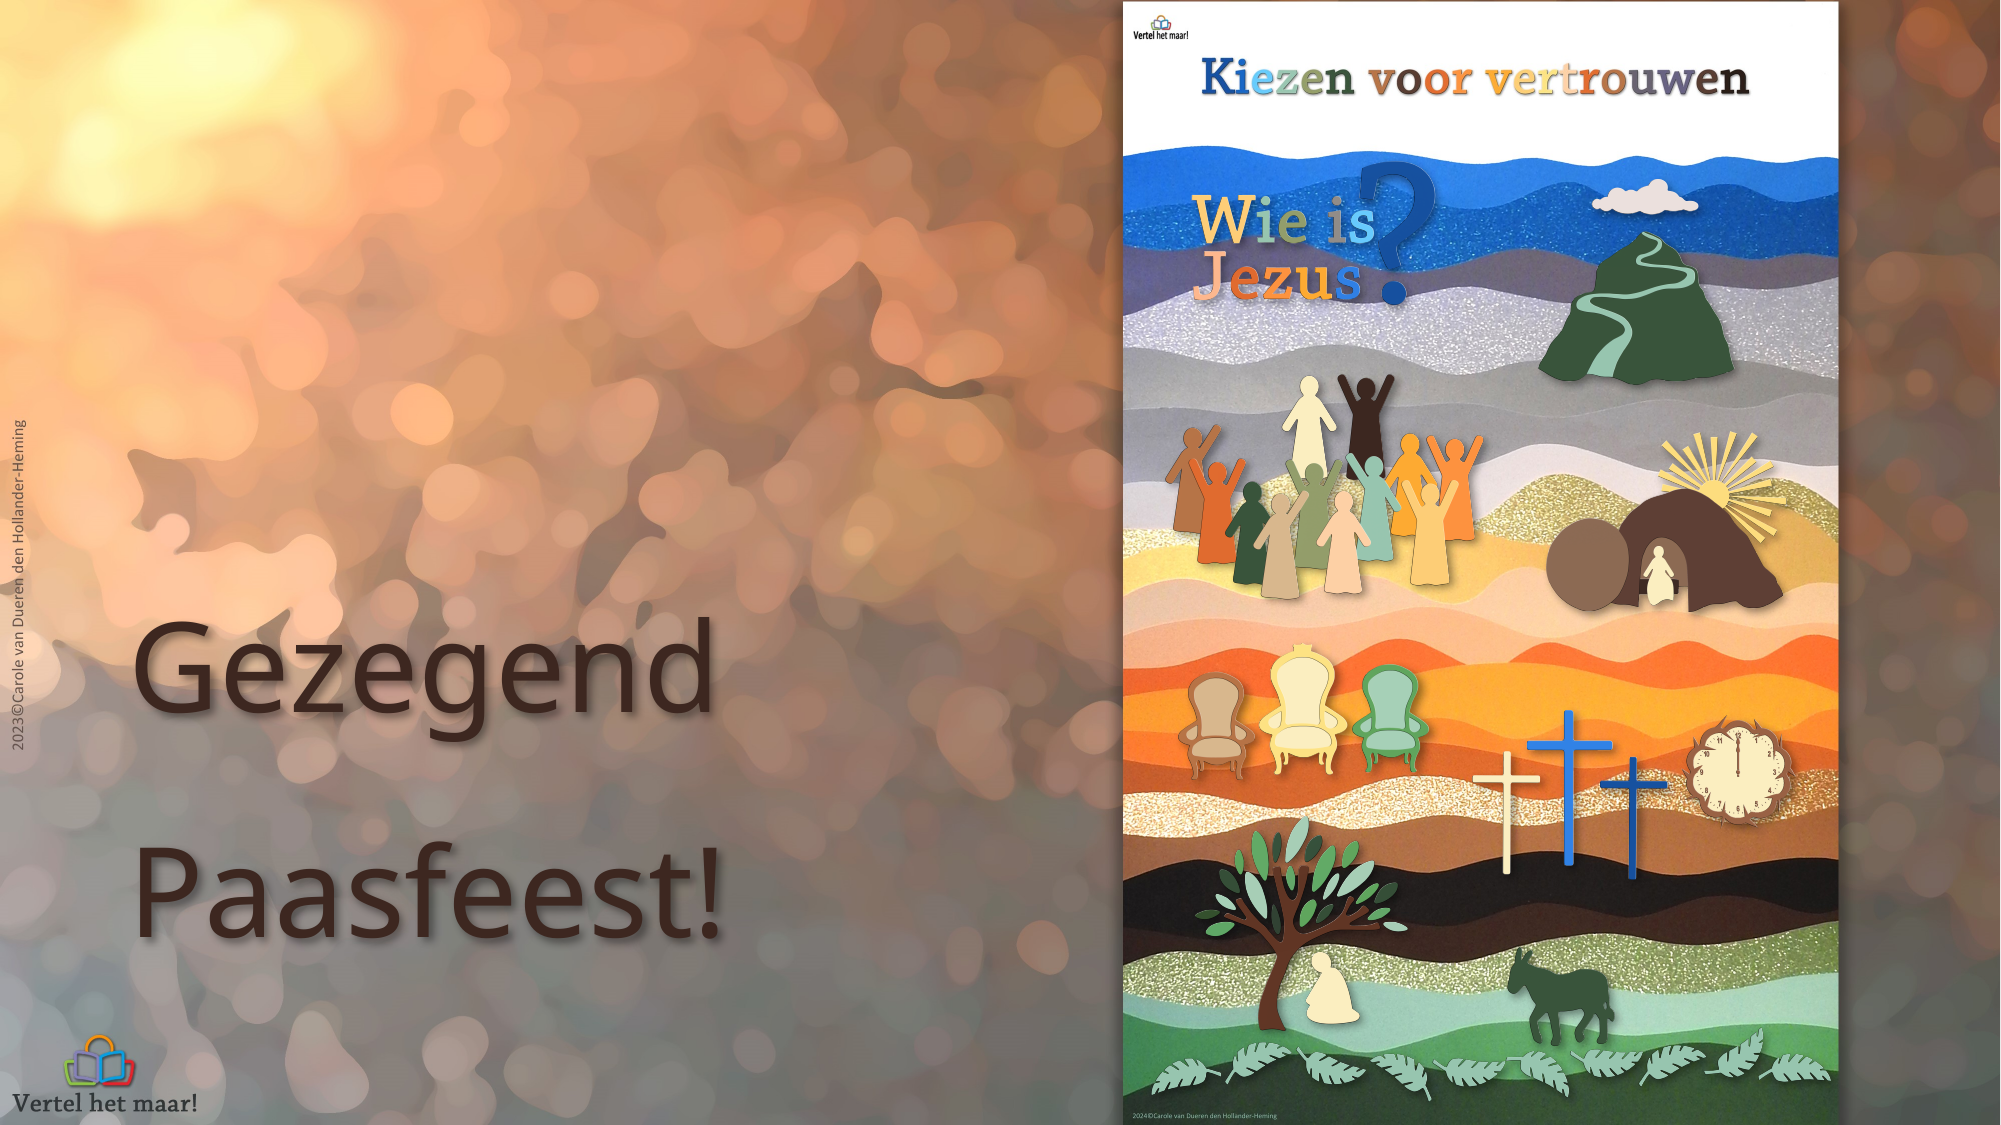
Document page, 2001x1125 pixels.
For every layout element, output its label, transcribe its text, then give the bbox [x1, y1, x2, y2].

text_box Gezegend Paasfeest! [114, 599, 977, 876]
picture [0, 0, 2001, 1125]
